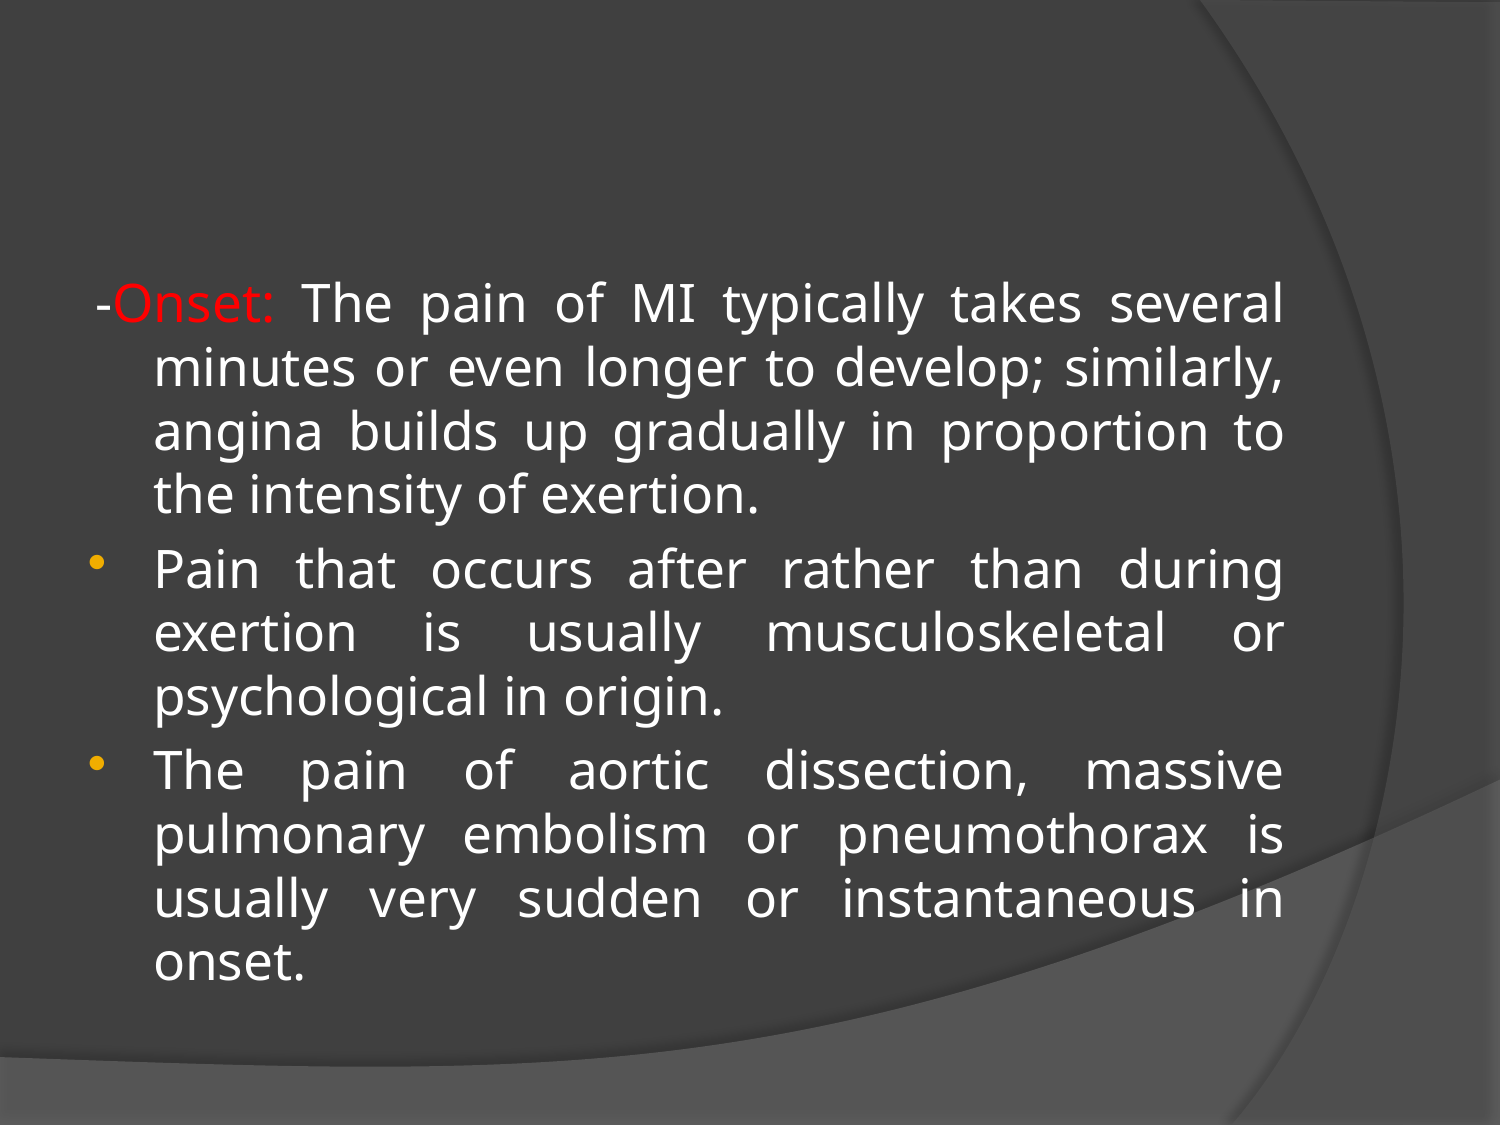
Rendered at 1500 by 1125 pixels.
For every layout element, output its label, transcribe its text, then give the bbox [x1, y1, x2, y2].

list -Onset: The pain of MI typically takes several minutes or even longer to develop; similarly, angina builds up gradually in proportion to the intensity of exertion. Pain that occurs after rather than during exertion is usually musculoskeletal or psychological in origin. The pain of aortic dissection, massive pulmonary embolism or pneumothorax is usually very sudden or instantaneous in onset. [75, 262, 1300, 1005]
